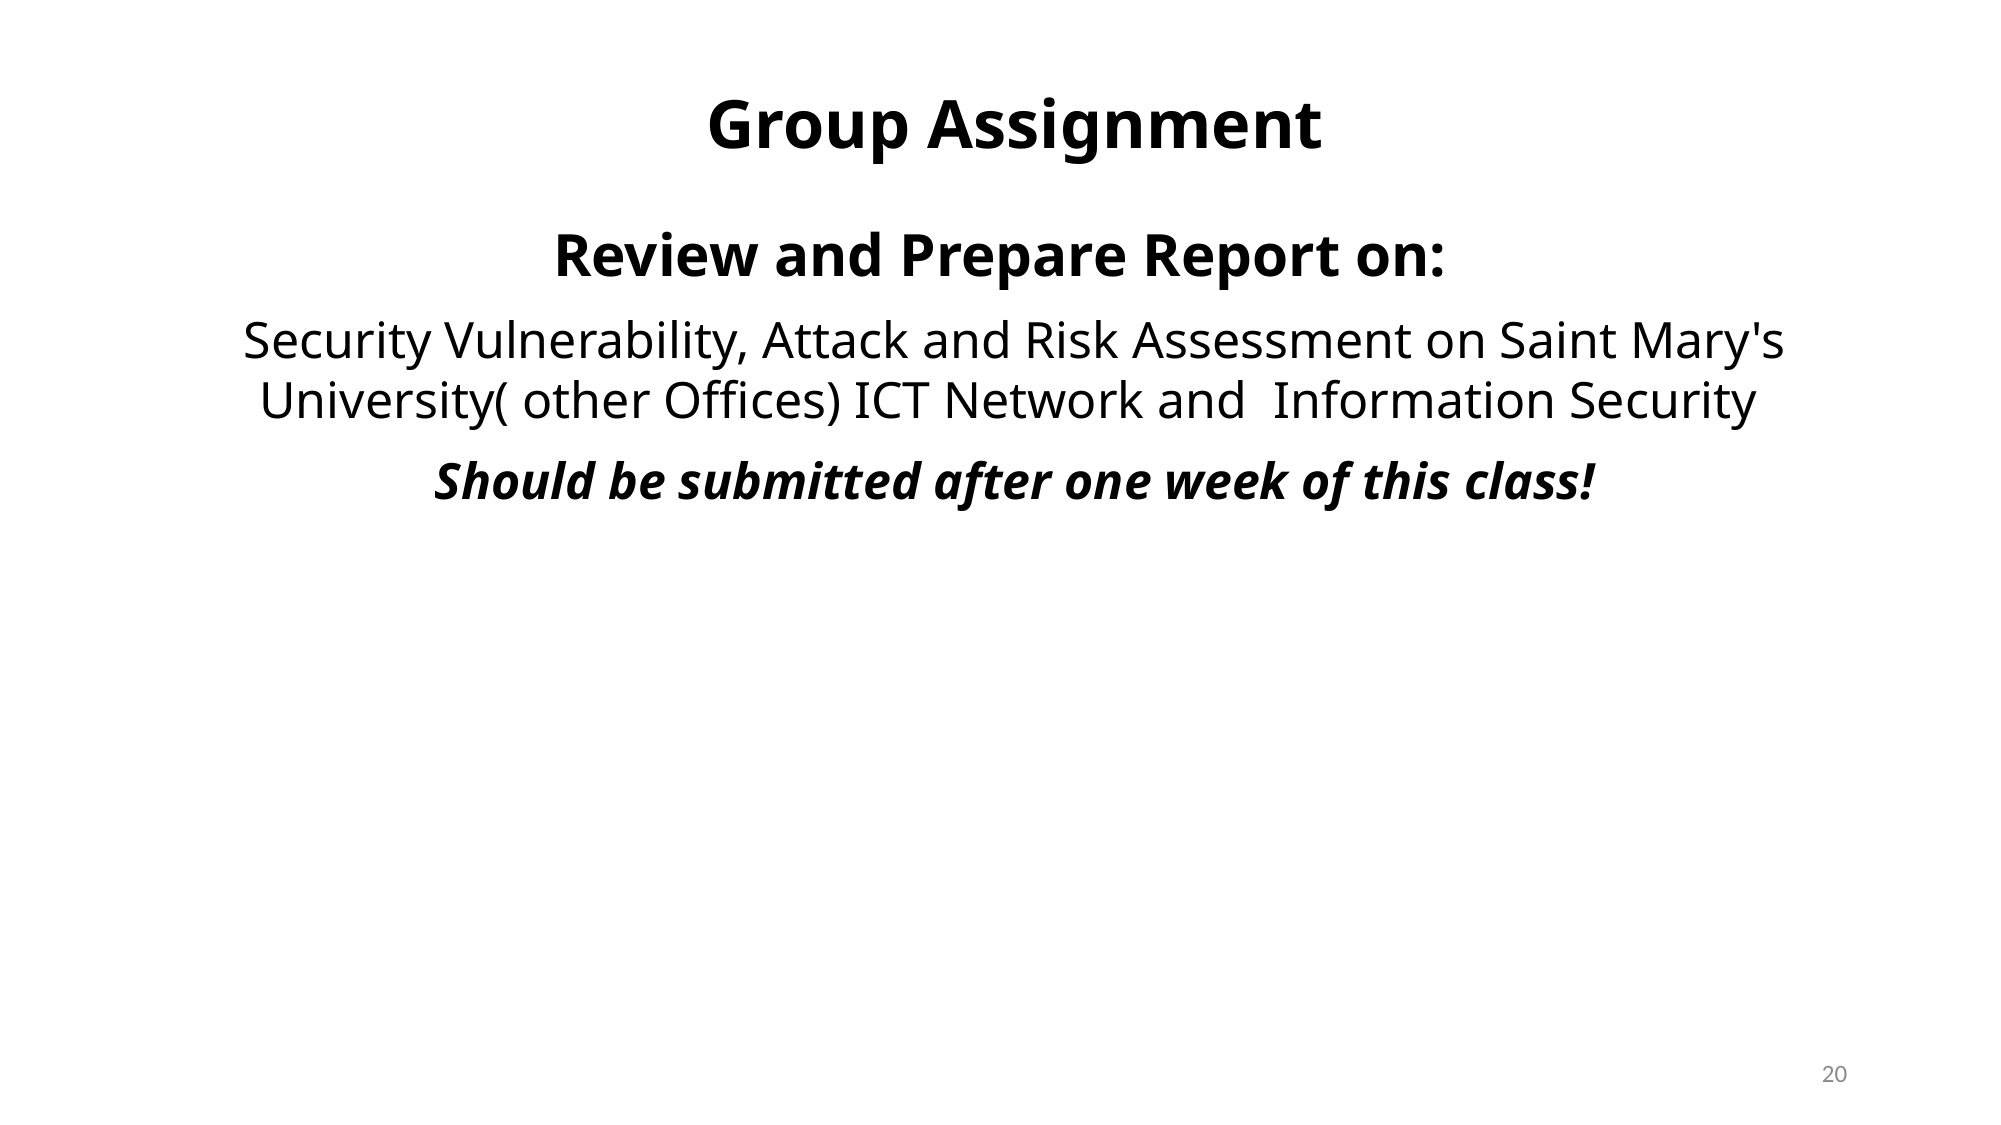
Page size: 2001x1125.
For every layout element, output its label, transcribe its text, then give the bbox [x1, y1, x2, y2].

slide_number 20 [1412, 1042, 1863, 1103]
subtitle Group Assignment Review and Prepare Report on: Security Vulnerability, Attack and Risk Assessment on Saint Mary's University( other Offices) ICT Network and Information Security Should be submitted after one week of this class! [130, 34, 1900, 1059]
